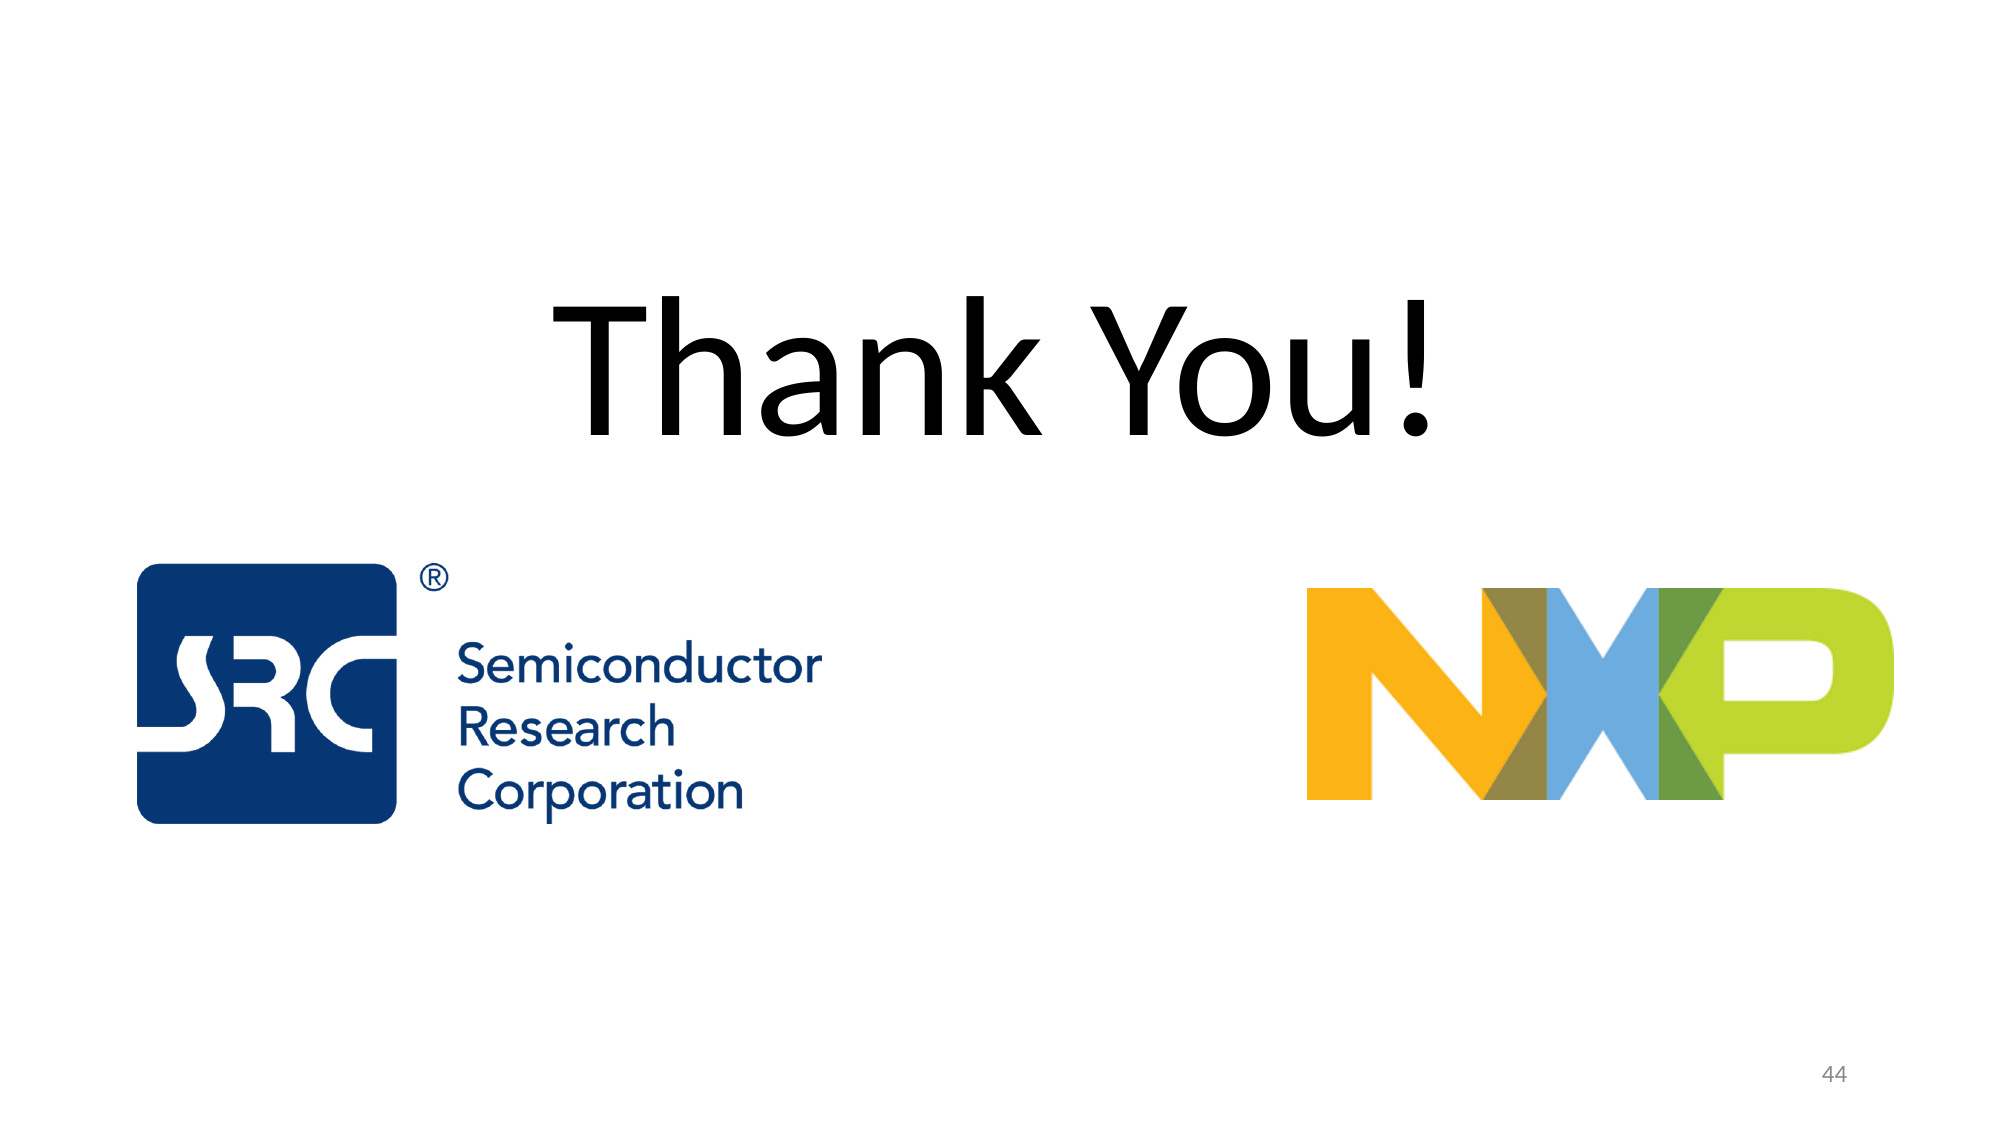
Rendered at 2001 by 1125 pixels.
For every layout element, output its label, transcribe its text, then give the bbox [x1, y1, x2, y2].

picture [1307, 588, 1894, 801]
title Thank You! [137, 319, 1863, 487]
slide_number ‹#› [1412, 1042, 1863, 1103]
picture [137, 558, 822, 831]
